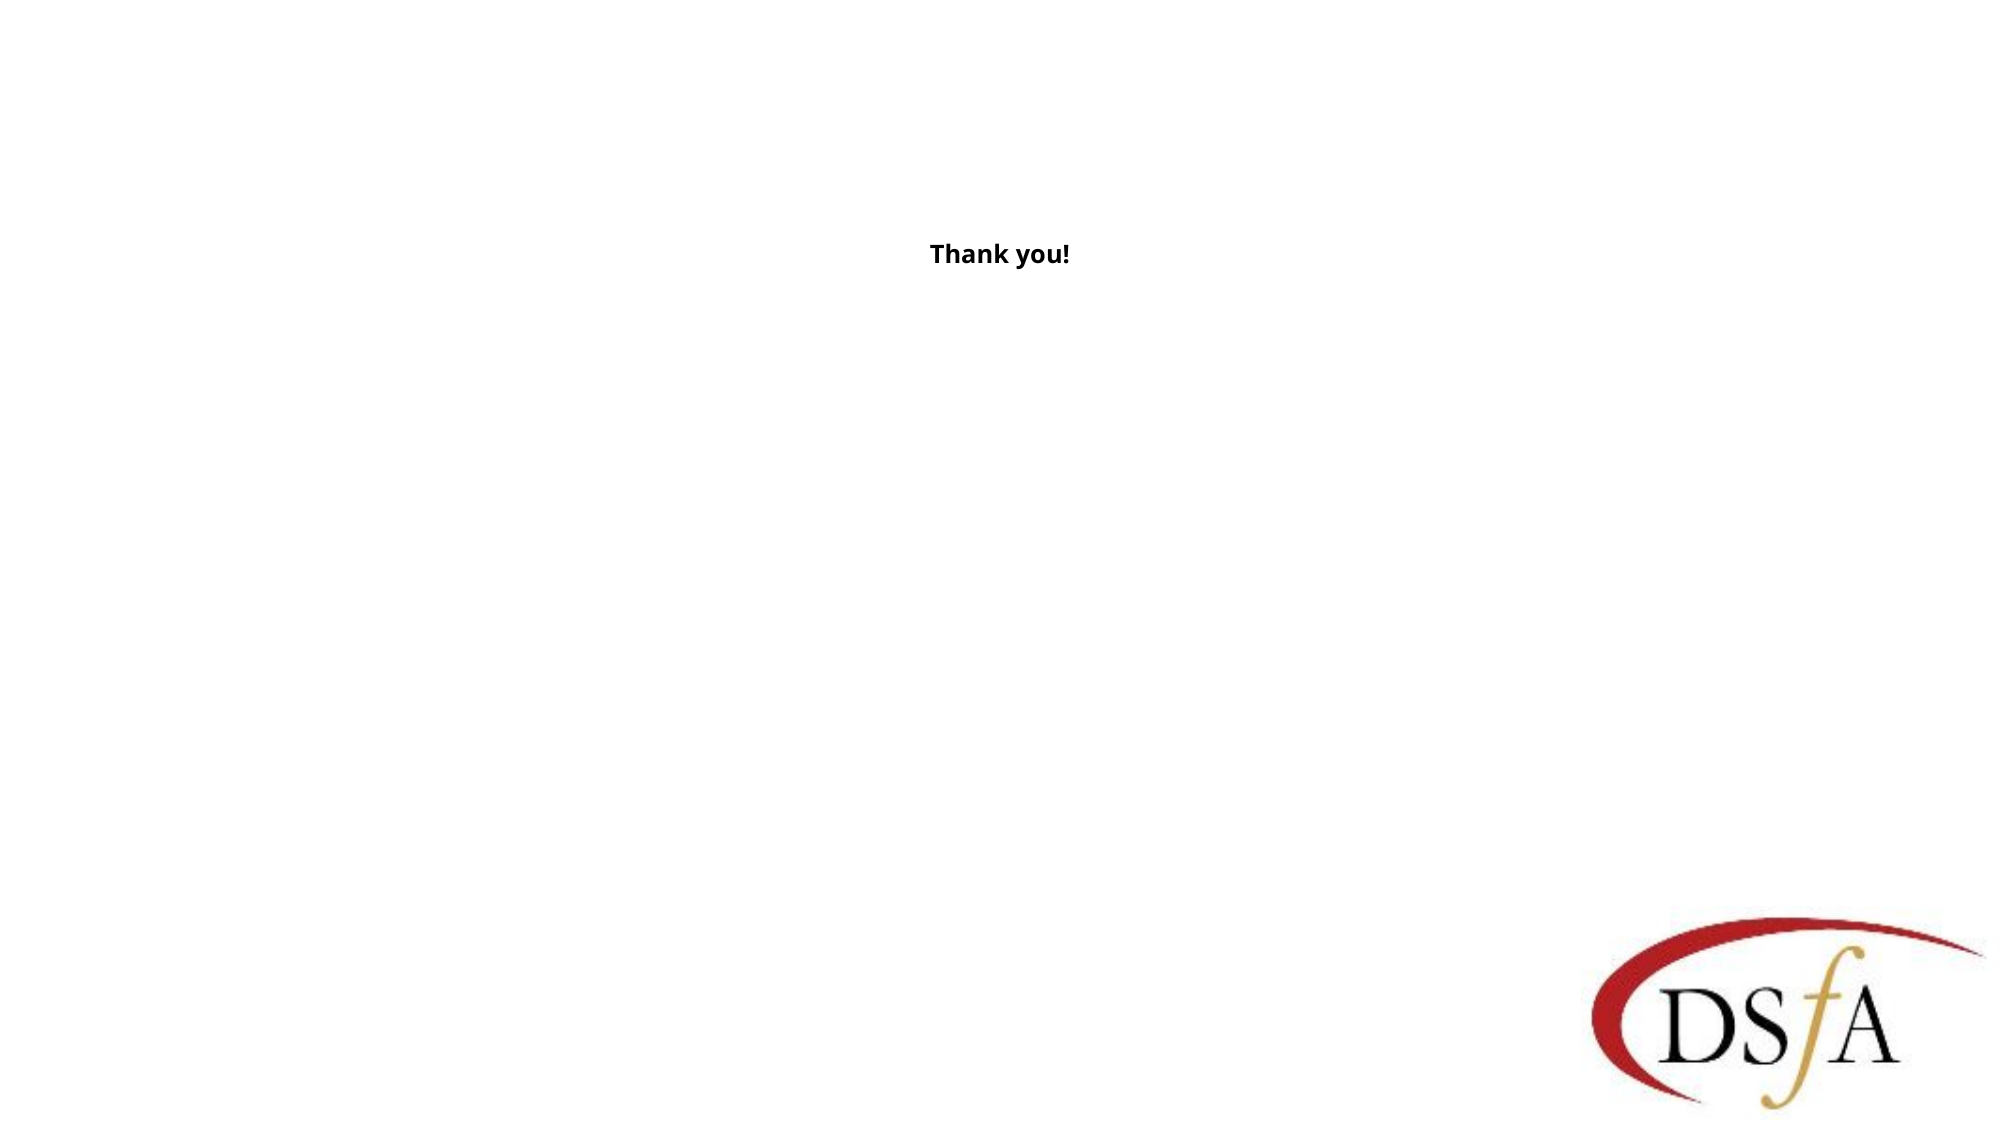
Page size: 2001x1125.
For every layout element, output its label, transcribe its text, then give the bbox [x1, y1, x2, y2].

picture [1581, 906, 2000, 1121]
title Thank you! [137, 59, 1863, 278]
